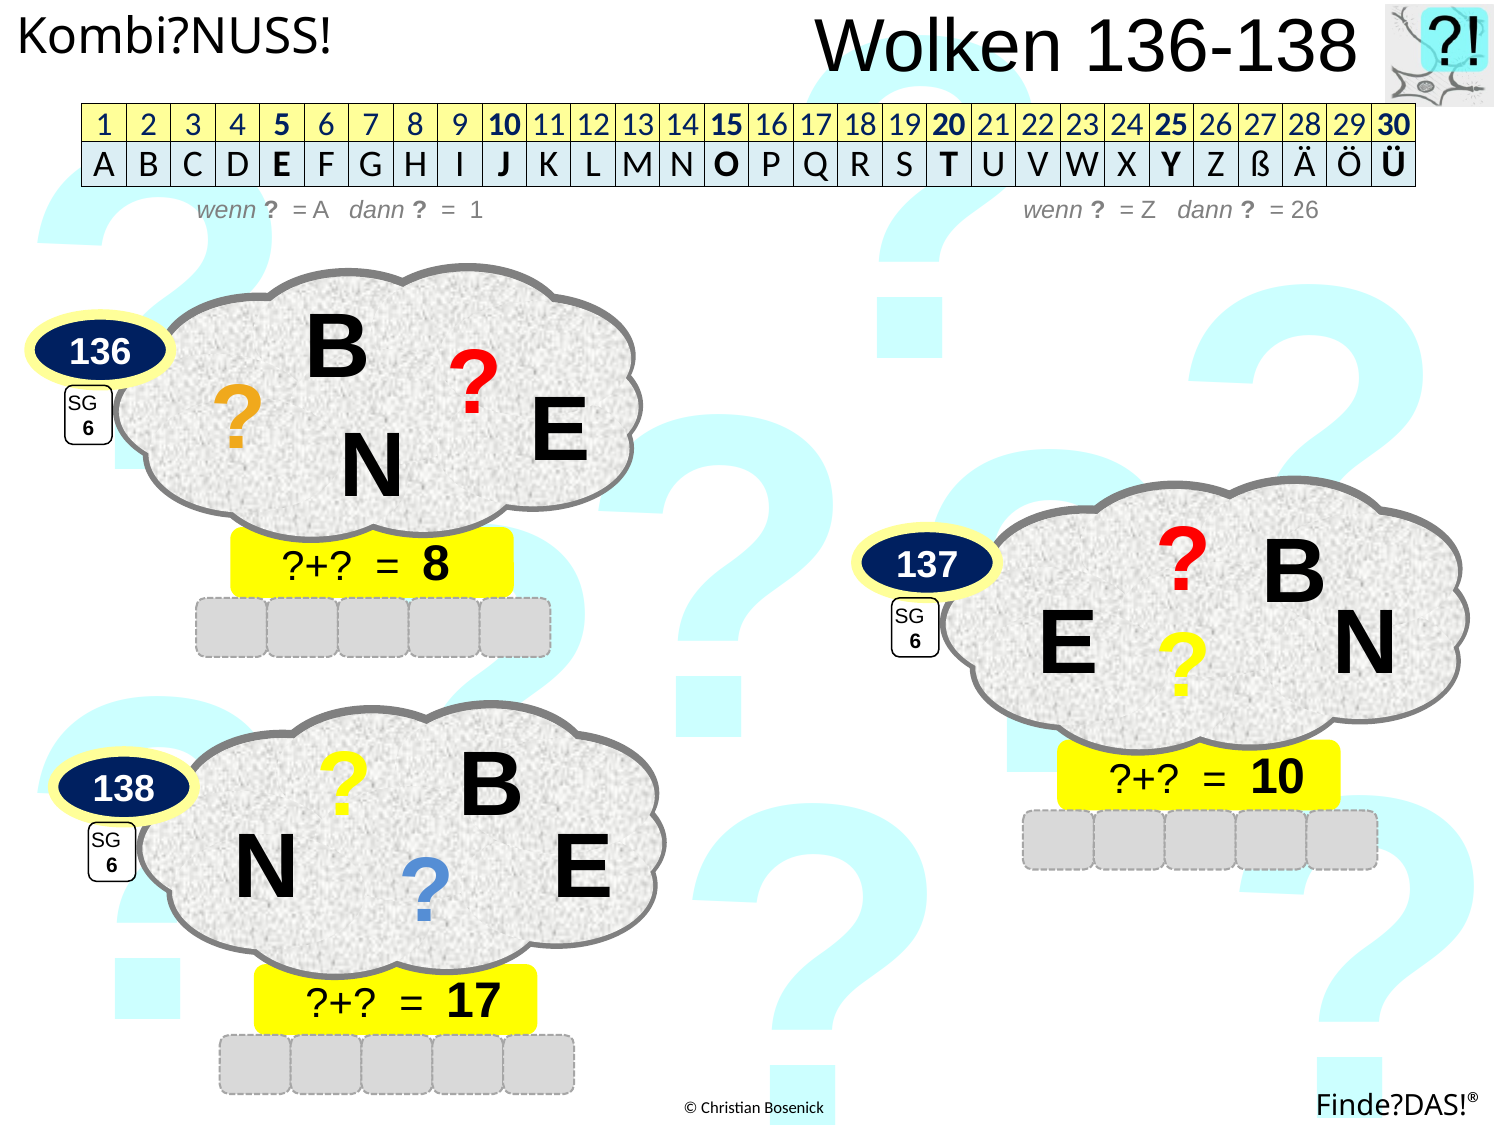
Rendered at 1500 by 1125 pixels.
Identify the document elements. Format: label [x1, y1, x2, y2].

text_box [0, 0, 1500, 1125]
picture [1385, 4, 1494, 107]
